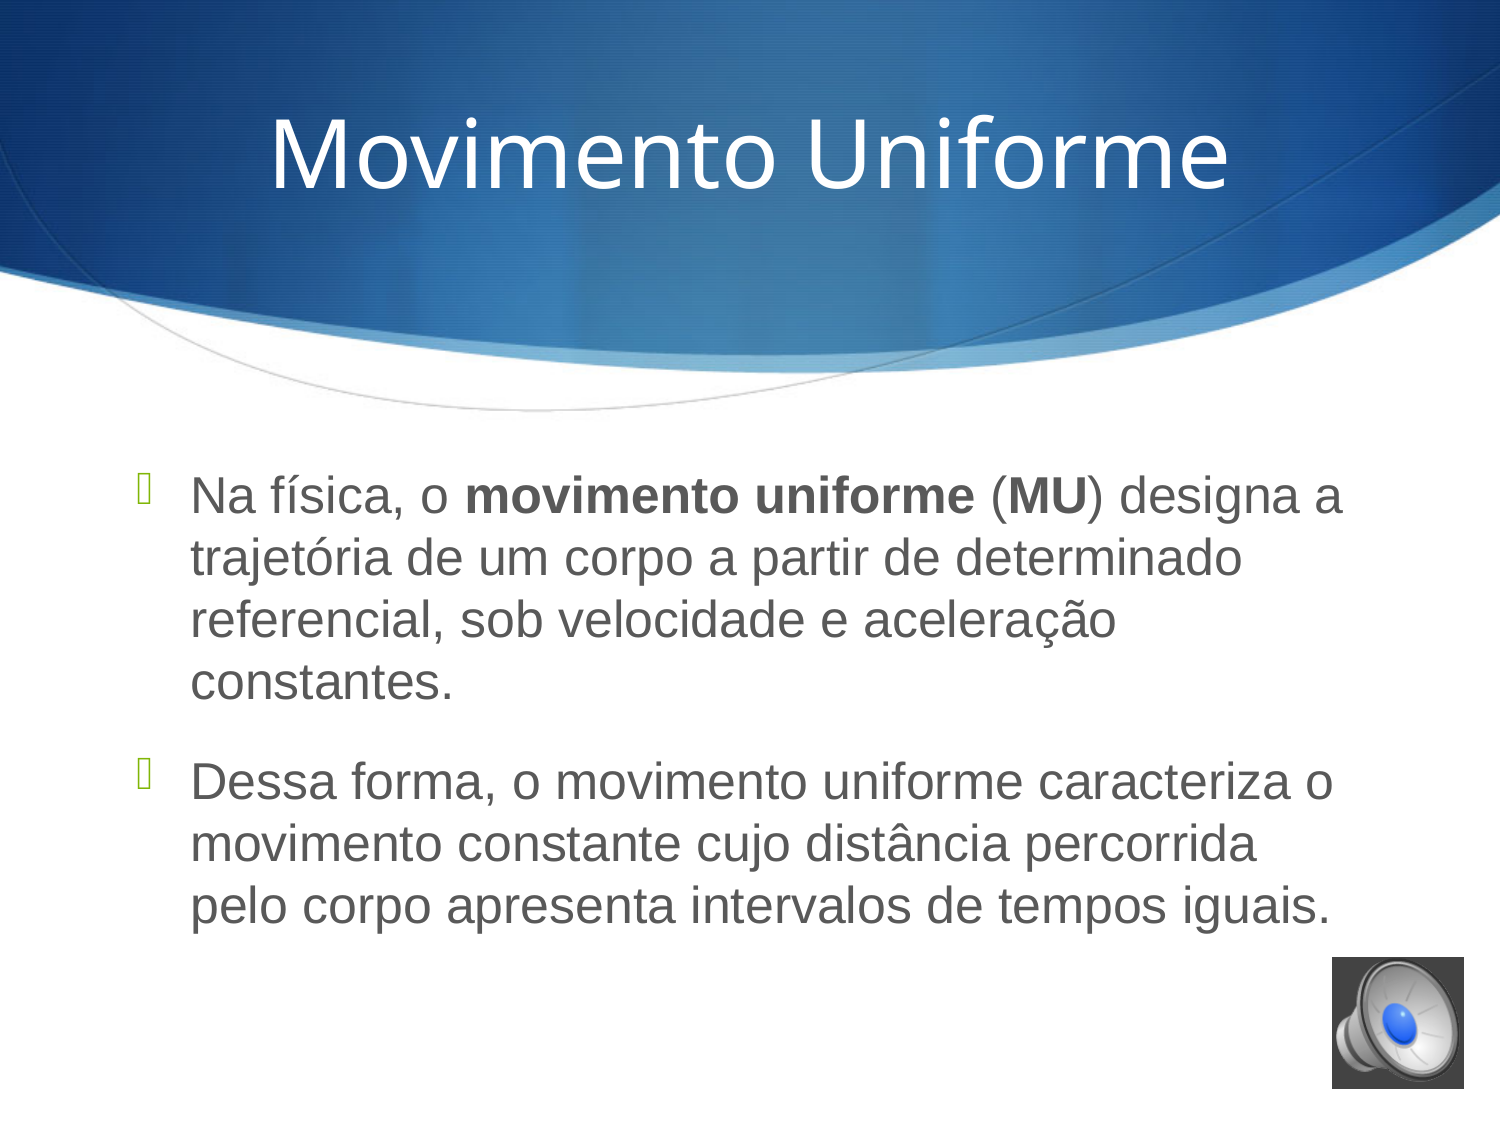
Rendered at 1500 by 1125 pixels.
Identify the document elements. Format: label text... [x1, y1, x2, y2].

title Movimento Uniforme [75, 56, 1425, 245]
list Na física, o movimento uniforme (MU) designa a trajetória de um corpo a partir de determinado referencial, sob velocidade e aceleração constantes. Dessa forma, o movimento uniforme caracteriza o movimento constante cujo distância percorrida pelo corpo apresenta intervalos de tempos iguais. [121, 454, 1379, 991]
picture [0, 0, 1500, 1125]
